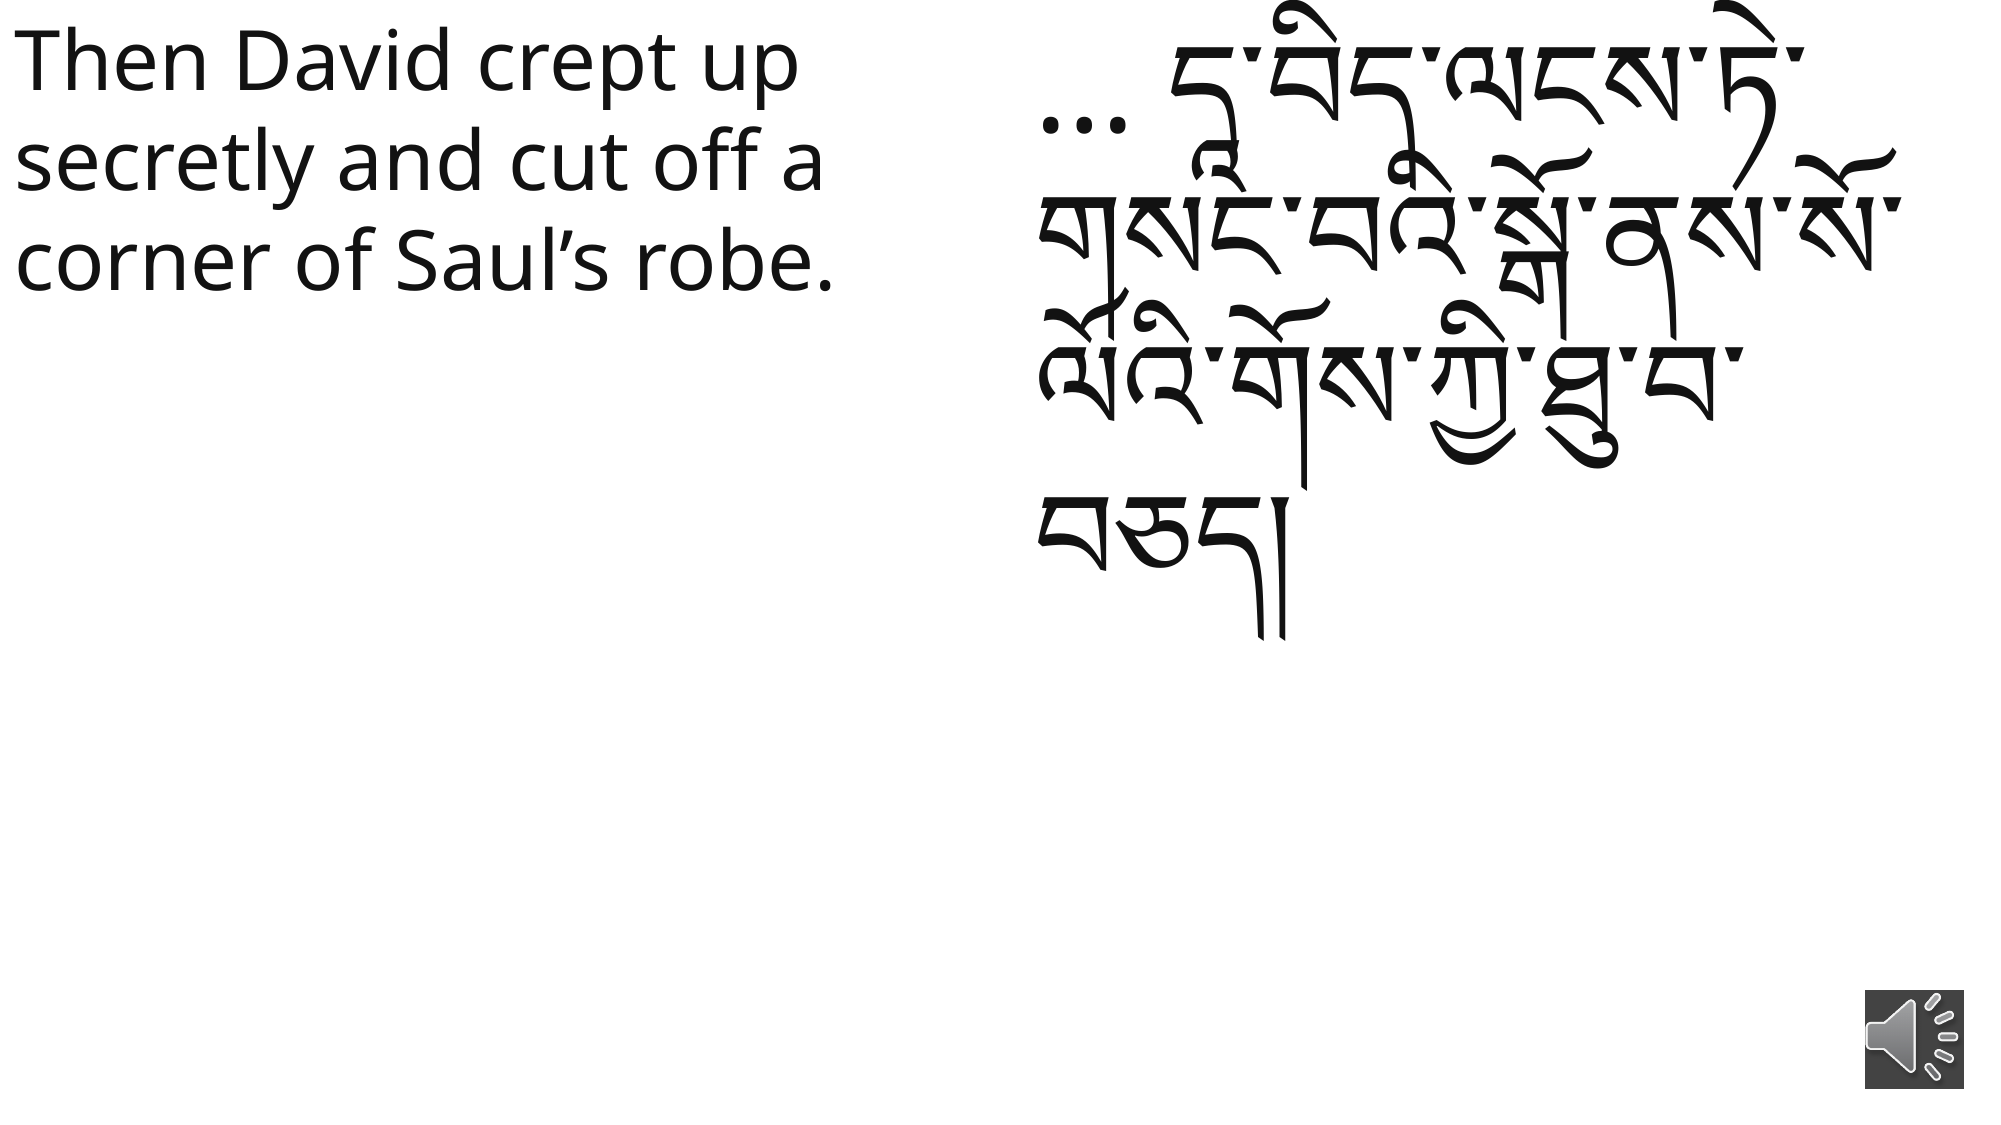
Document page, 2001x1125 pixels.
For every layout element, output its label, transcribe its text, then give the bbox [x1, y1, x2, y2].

text_box … དཱ་བིད་ལངས་ཏེ་གསང་བའི་སྒོ་ནས་སོ་ལོའི་གོས་ཀྱི་ཐུ་བ་བཅད། [1019, 0, 2000, 1125]
text_box Then David crept up secretly and cut off a corner of Saul’s robe. [0, 0, 981, 1125]
picture [1864, 989, 1965, 1090]
